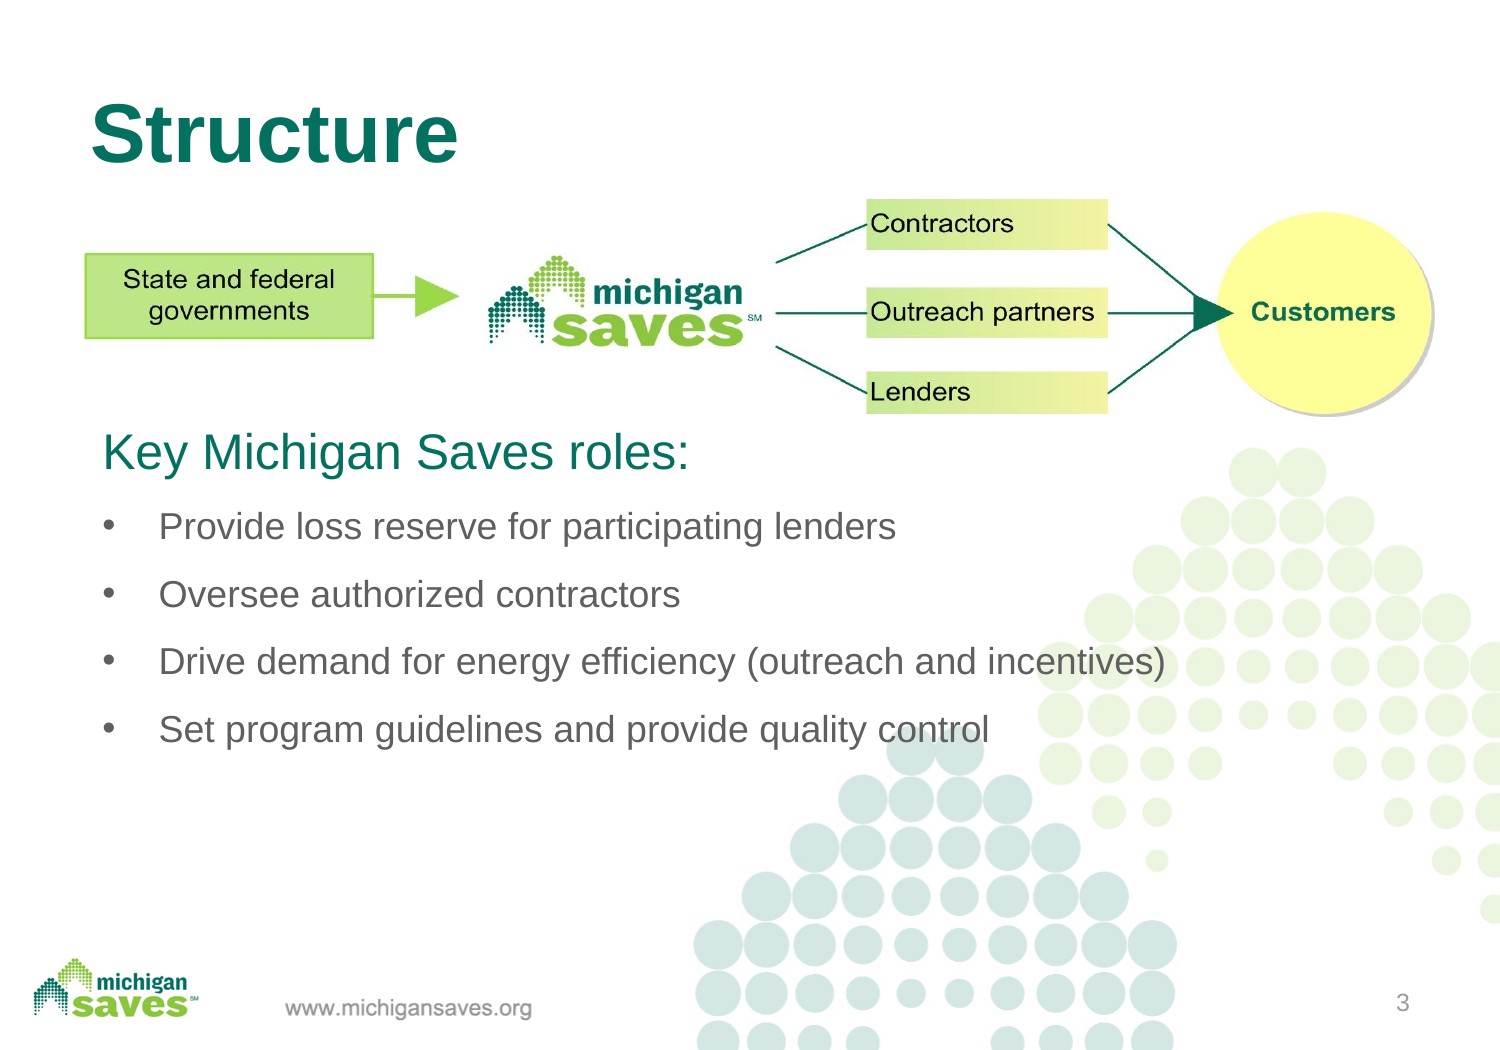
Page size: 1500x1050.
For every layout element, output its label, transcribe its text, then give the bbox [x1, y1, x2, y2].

title Structure [75, 42, 1425, 217]
picture [0, 0, 1500, 1050]
text_box Key Michigan Saves roles: Provide loss reserve for participating lenders Oversee authorized contractors Drive demand for energy efficiency (outreach and incentives) Set program guidelines and provide quality control [87, 425, 1388, 758]
slide_number 3 [1224, 973, 1425, 1030]
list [84, 199, 1436, 417]
